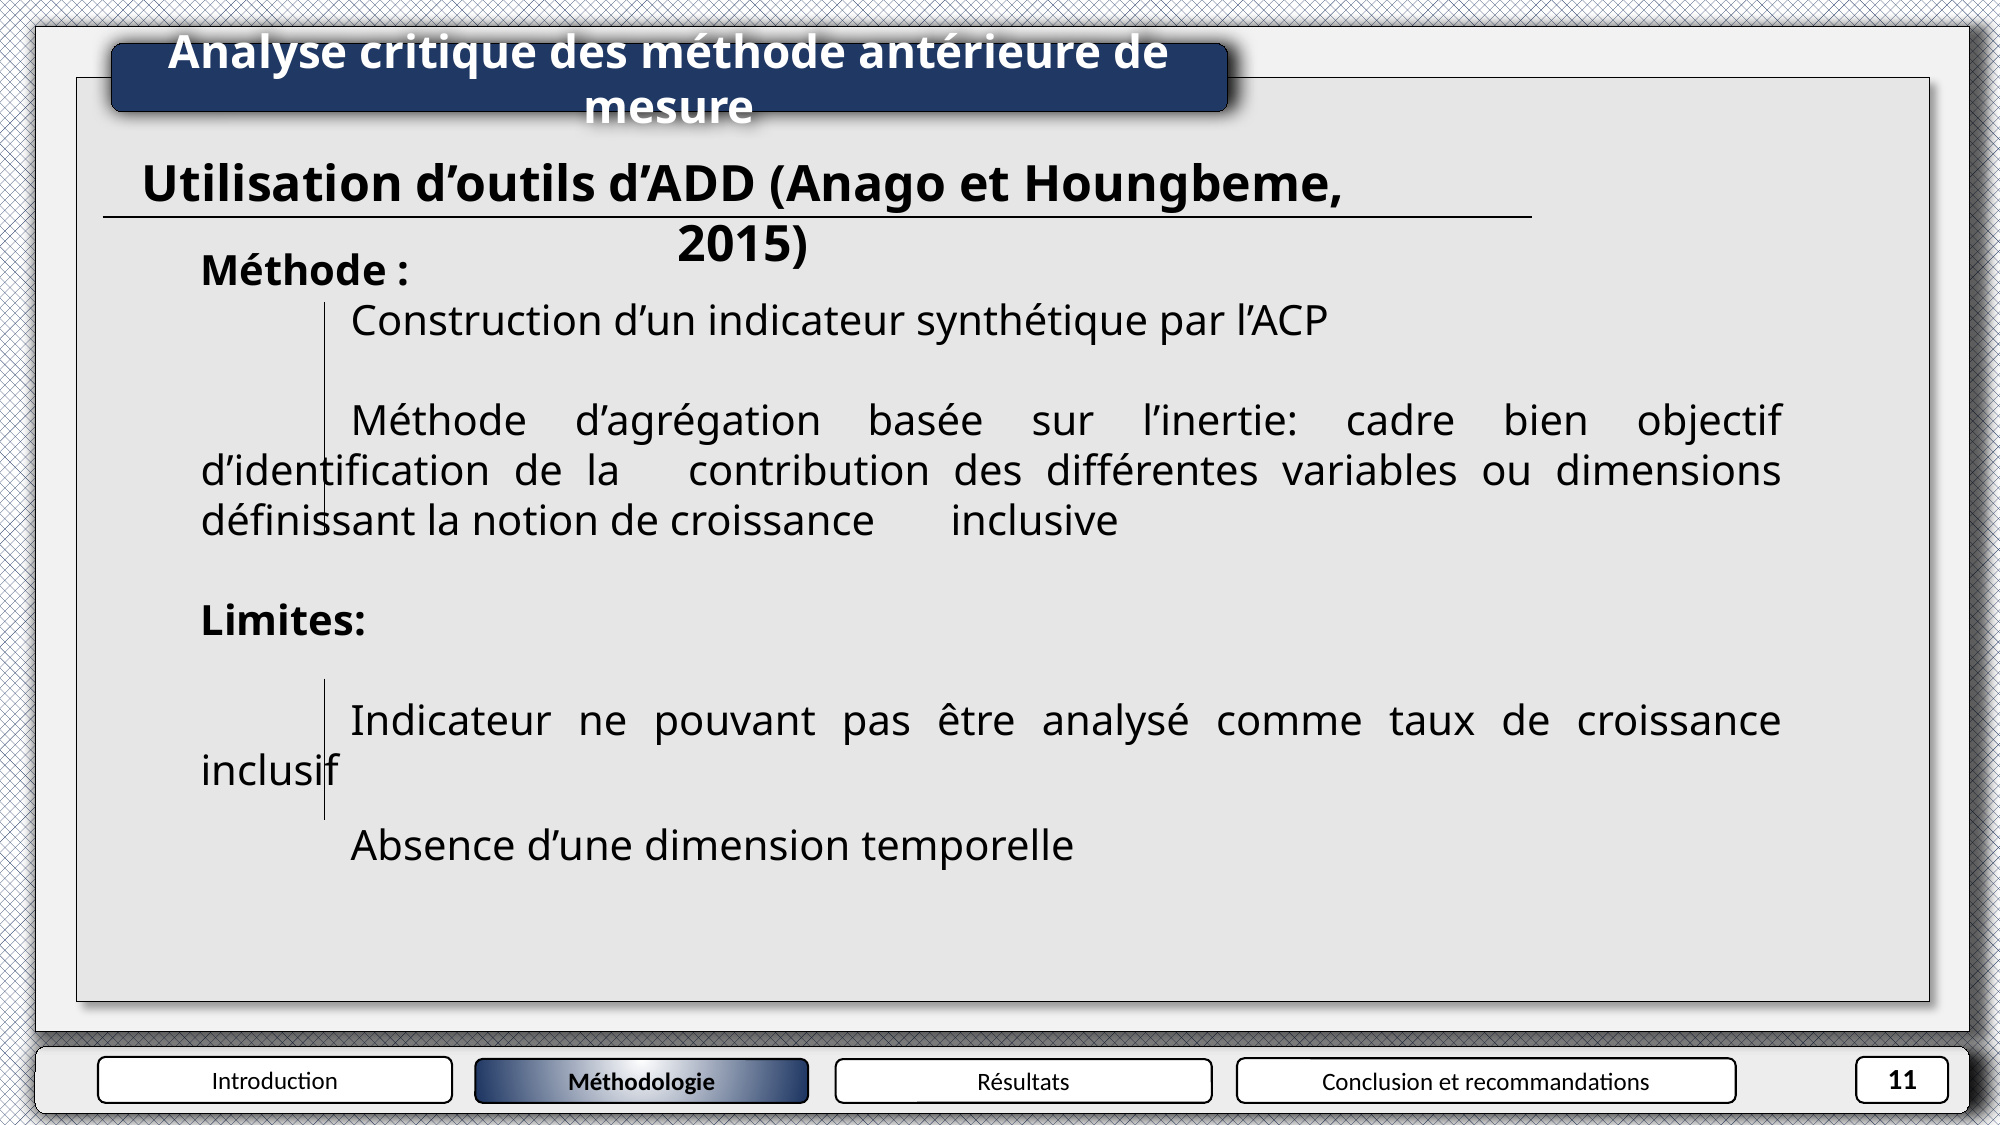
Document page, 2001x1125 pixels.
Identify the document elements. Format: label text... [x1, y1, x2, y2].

text_box Conclusion et recommandations [1235, 1057, 1737, 1104]
slide_number 11 [1856, 1052, 1949, 1103]
text_box Utilisation d’outils d’ADD (Anago et Houngbeme, 2015) [98, 143, 1389, 279]
text_box [35, 26, 1970, 1032]
text_box [34, 1051, 1970, 1114]
text_box Résultats [834, 1058, 1213, 1104]
text_box Méthodologie [474, 1057, 810, 1104]
text_box [76, 77, 1930, 1002]
text_box Introduction [96, 1055, 454, 1104]
text_box Analyse critique des méthode antérieure de mesure [111, 43, 1228, 112]
text_box Méthode : Construction d’un indicateur synthétique par l’ACP Méthode d’agrégation basée sur l’inertie: cadre bien objectif d’identification de la contribution des différentes variables ou dimensions définissant la notion de croissance inclusive Limites: Indicateur ne pouvant pas être analysé comme taux de croissance inclusif Absence d’une dimension temporelle [185, 235, 1798, 926]
